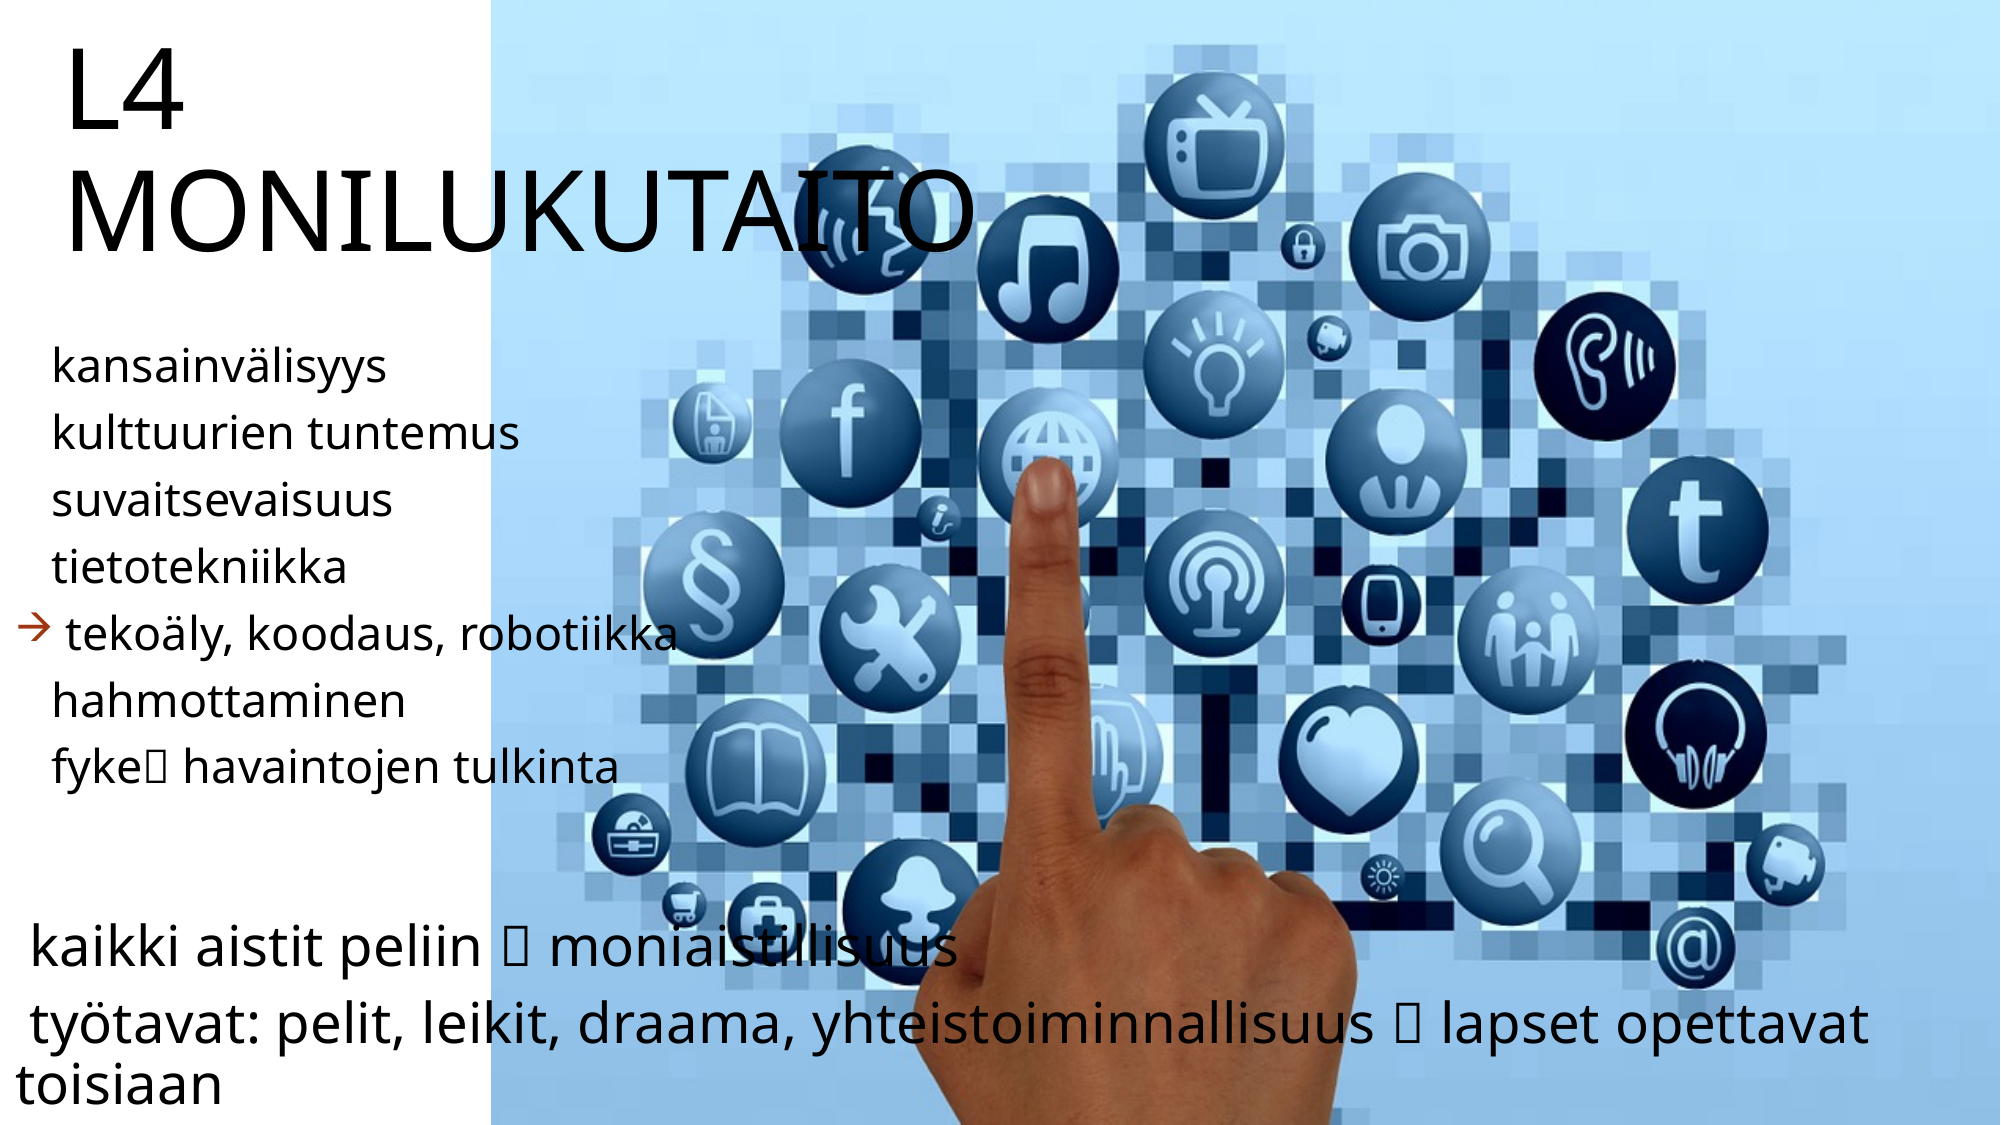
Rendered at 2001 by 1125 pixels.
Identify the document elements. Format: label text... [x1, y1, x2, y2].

title L4 MONILUKUTAITO [47, 22, 491, 268]
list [493, 4, 1997, 1123]
list kansainvälisyys kulttuurien tuntemus suvaitsevaisuus tietotekniikka tekoäly, koodaus, robotiikka hahmottaminen fyke havaintojen tulkinta kaikki aistit peliin  moniaistillisuus työtavat: pelit, leikit, draama, yhteistoiminnallisuus  lapset opettavat toisiaan [0, 268, 491, 1125]
